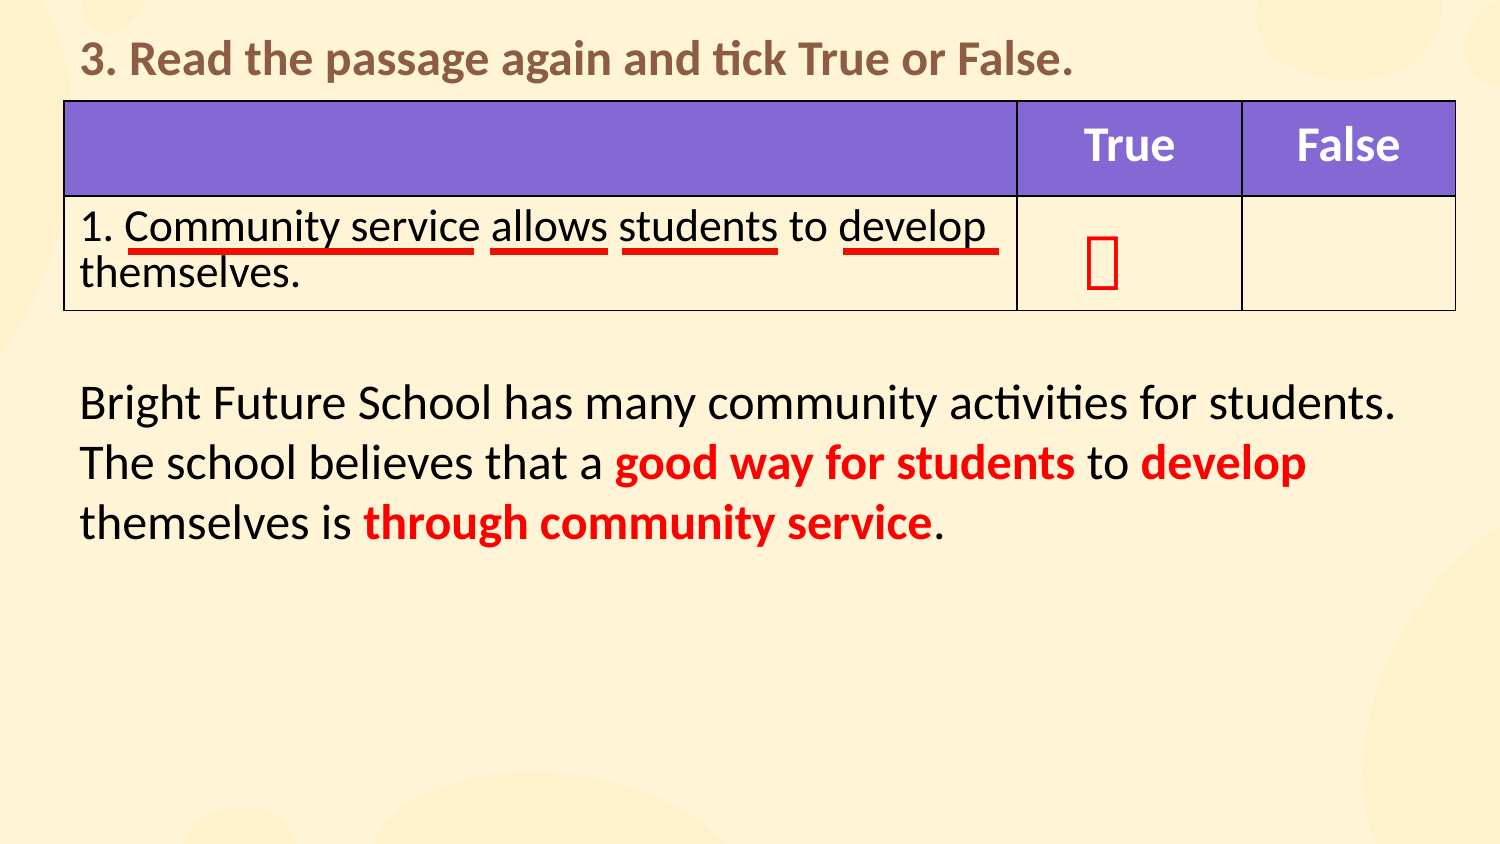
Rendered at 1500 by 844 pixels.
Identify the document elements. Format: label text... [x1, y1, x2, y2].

table_cell [1018, 197, 1241, 310]
table_header [65, 102, 1016, 195]
table_header True [1018, 102, 1241, 195]
table_cell [1243, 197, 1455, 310]
title 3. Read the passage again and tick True or False. [64, 14, 1480, 102]
text_box Bright Future School has many community activities for students. The school believes that a good way for students to develop themselves is through community service. [64, 354, 1456, 575]
table_cell 1. Community service allows students to develop themselves. [65, 197, 1016, 310]
text_box  [1065, 200, 1178, 314]
table_header False [1243, 102, 1455, 195]
